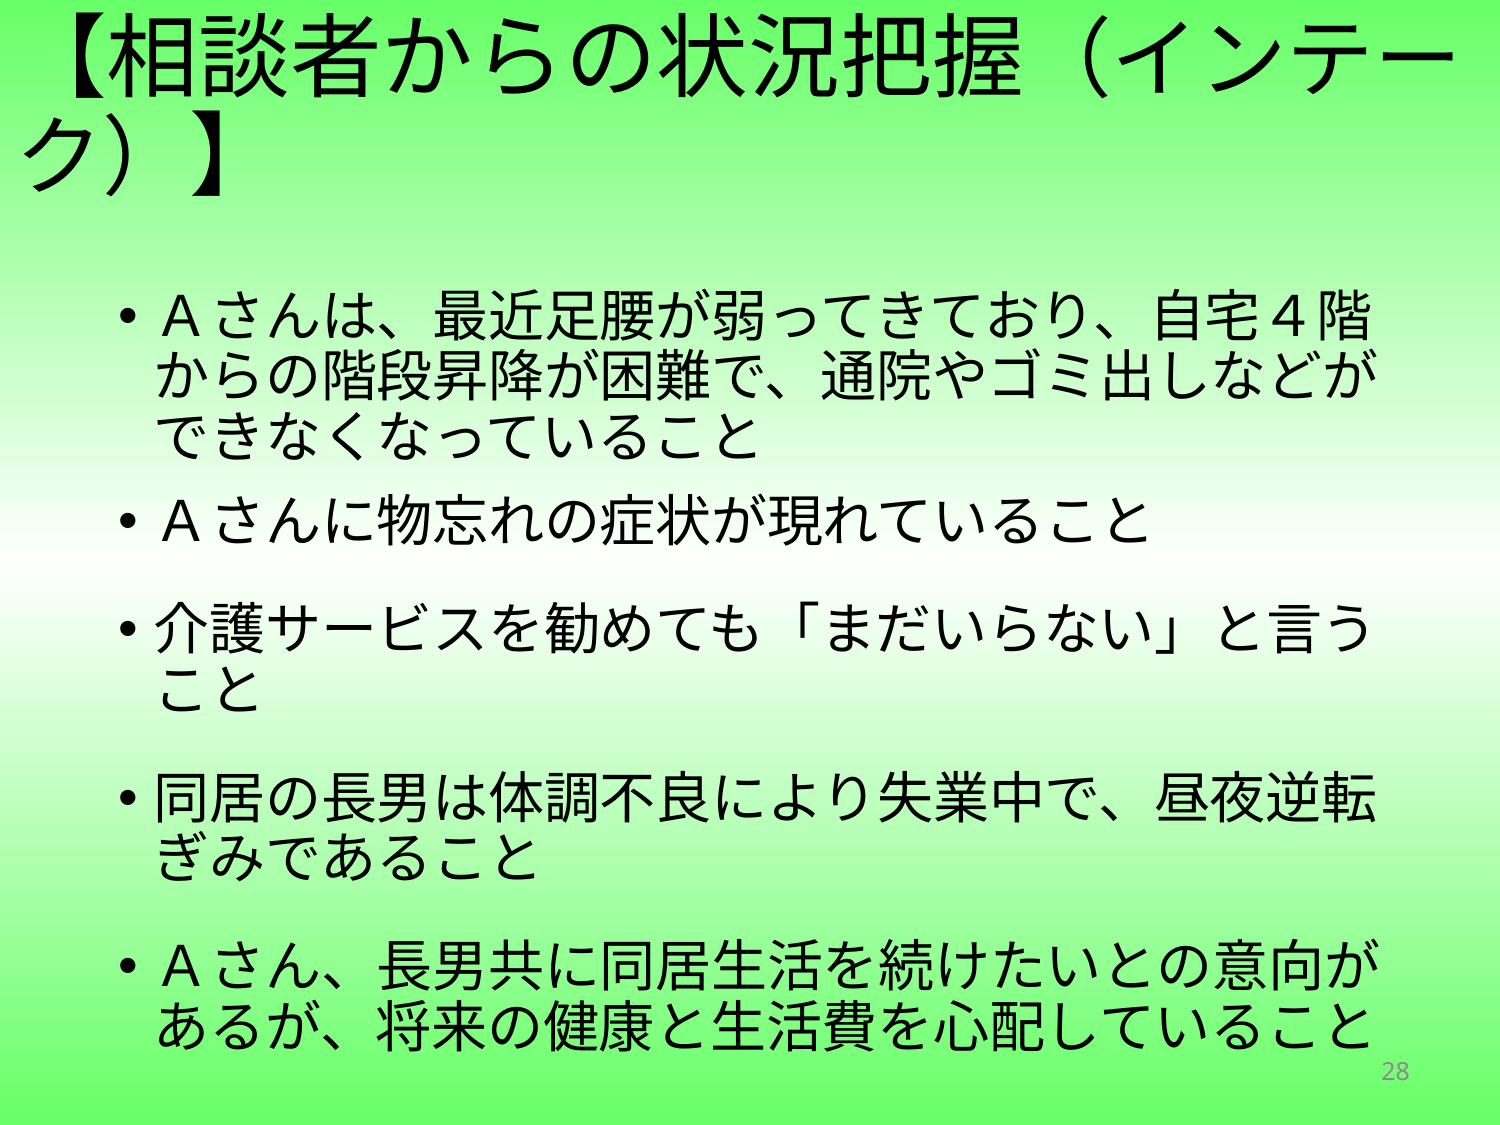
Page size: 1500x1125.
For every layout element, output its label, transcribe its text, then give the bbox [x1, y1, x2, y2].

text_box Ａさんは、最近足腰が弱ってきており、自宅４階からの階段昇降が困難で、通院やゴミ出しなどができなくなっていること Ａさんに物忘れの症状が現れていること 介護サービスを勧めても「まだいらない」と言うこと 同居の長男は体調不良により失業中で、昼夜逆転ぎみであること Ａさん、長男共に同居生活を続けたいとの意向があるが、将来の健康と生活費を心配していること [103, 280, 1397, 1088]
slide_number 28 [1074, 1042, 1425, 1103]
text_box 【相談者からの状況把握（インテーク）】 [0, 1, 1500, 219]
